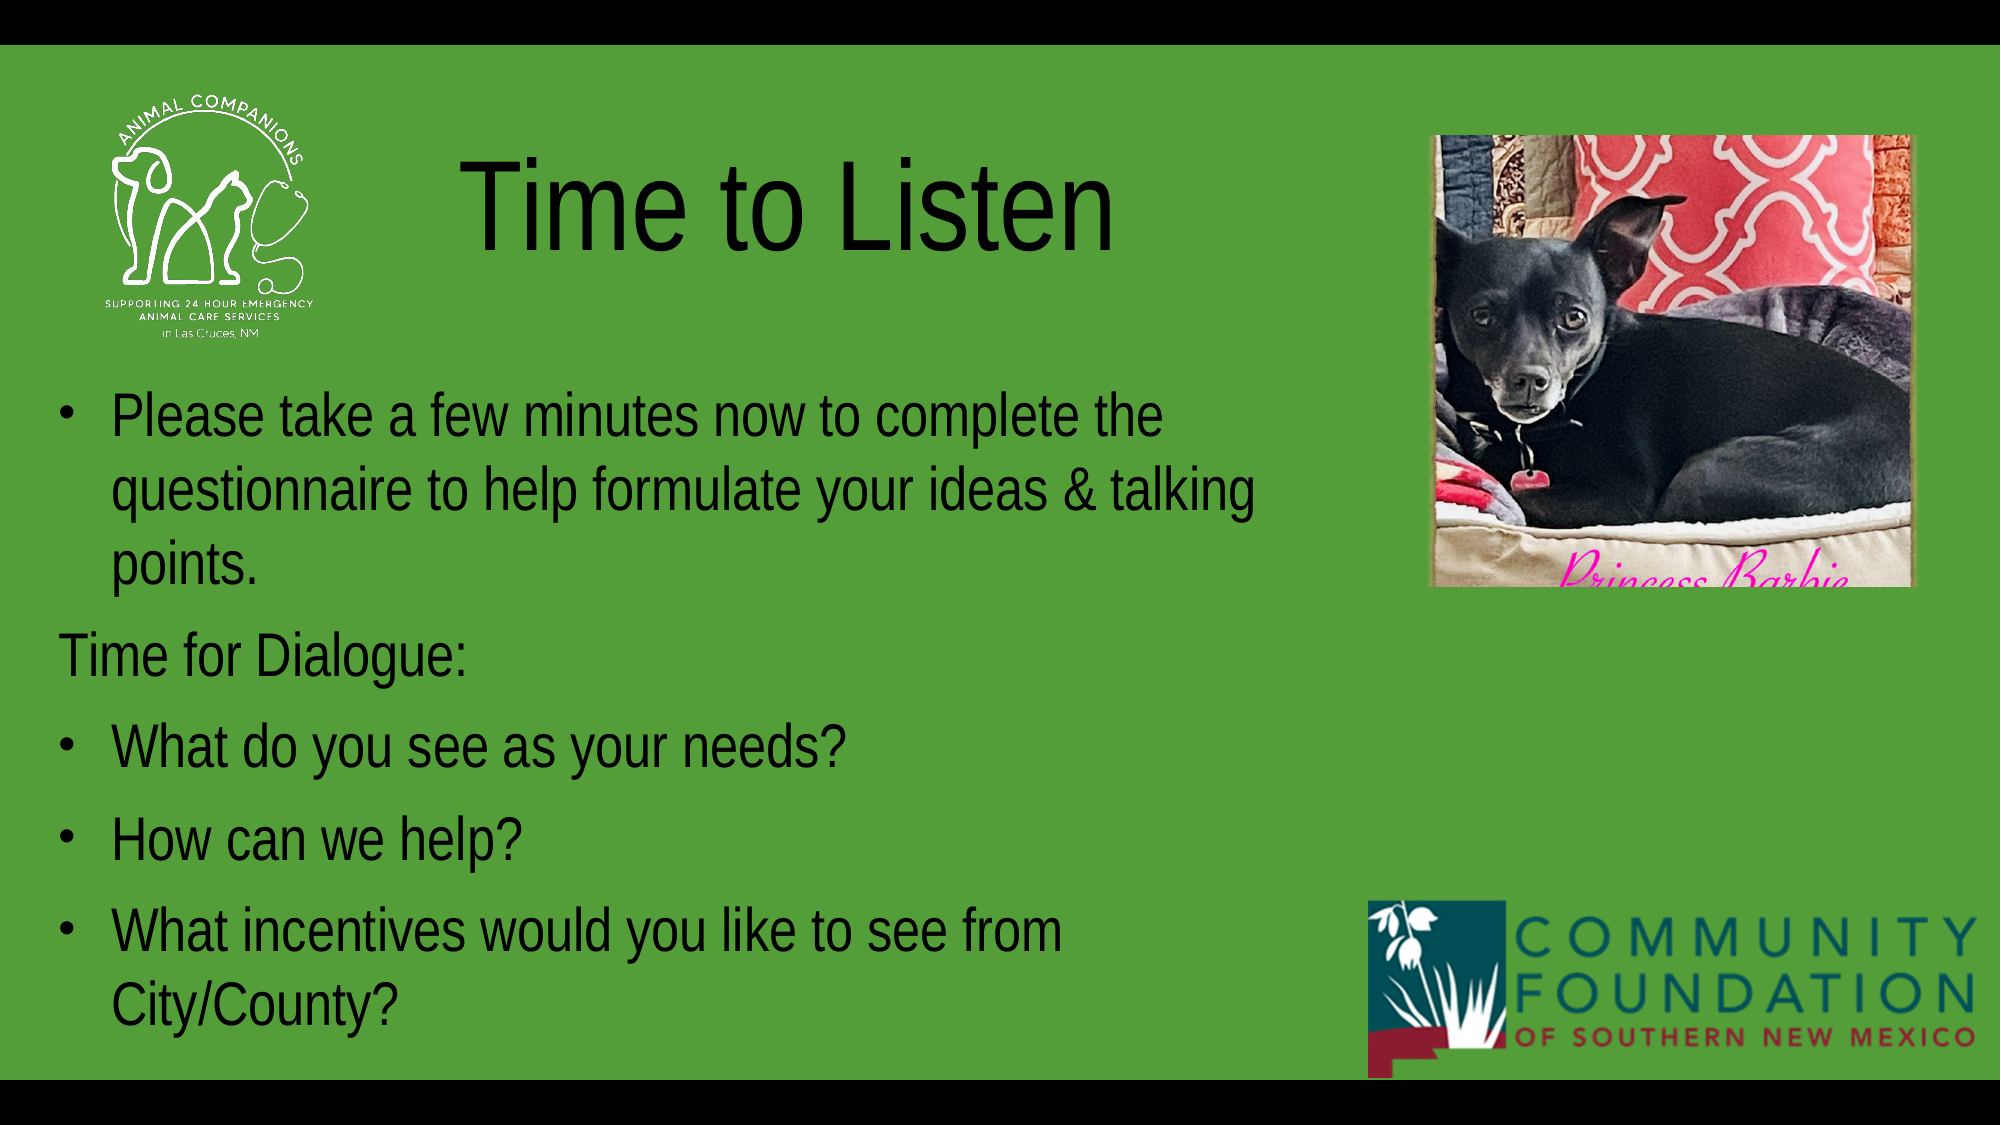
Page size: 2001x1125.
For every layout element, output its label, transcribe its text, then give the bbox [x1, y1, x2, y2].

title Time to Listen [355, 68, 1409, 308]
picture [52, 68, 355, 372]
list Please take a few minutes now to complete the questionnaire to help formulate your ideas & talking points. Time for Dialogue: What do you see as your needs? How can we help? What incentives would you like to see from City/County? [42, 359, 1370, 1057]
picture [1426, 135, 1920, 587]
picture [1368, 893, 1978, 1079]
